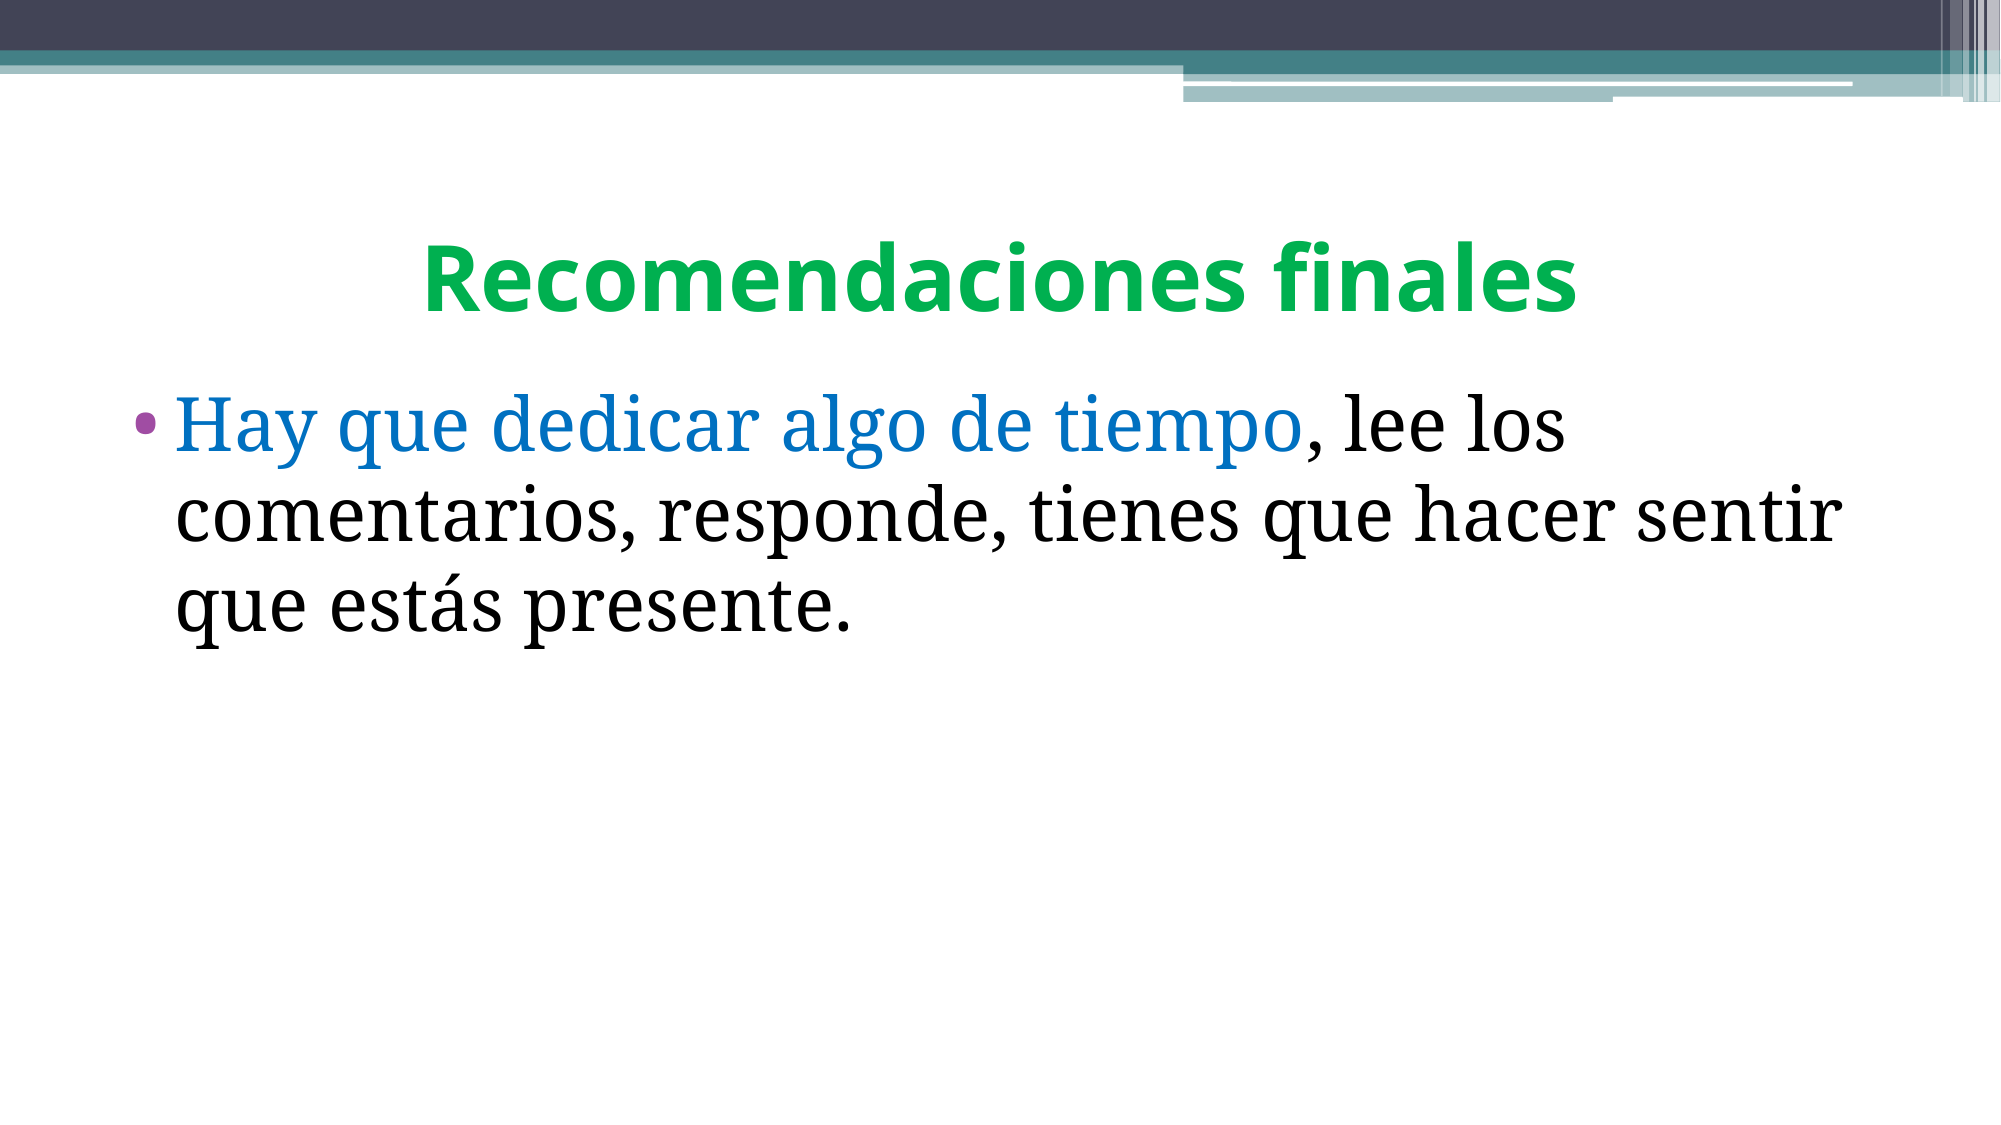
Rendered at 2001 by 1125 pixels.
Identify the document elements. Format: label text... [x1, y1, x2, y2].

title Recomendaciones finales [99, 187, 1900, 363]
list Hay que dedicar algo de tiempo, lee los comentarios, responde, tienes que hacer sentir que estás presente. [99, 368, 1900, 1079]
